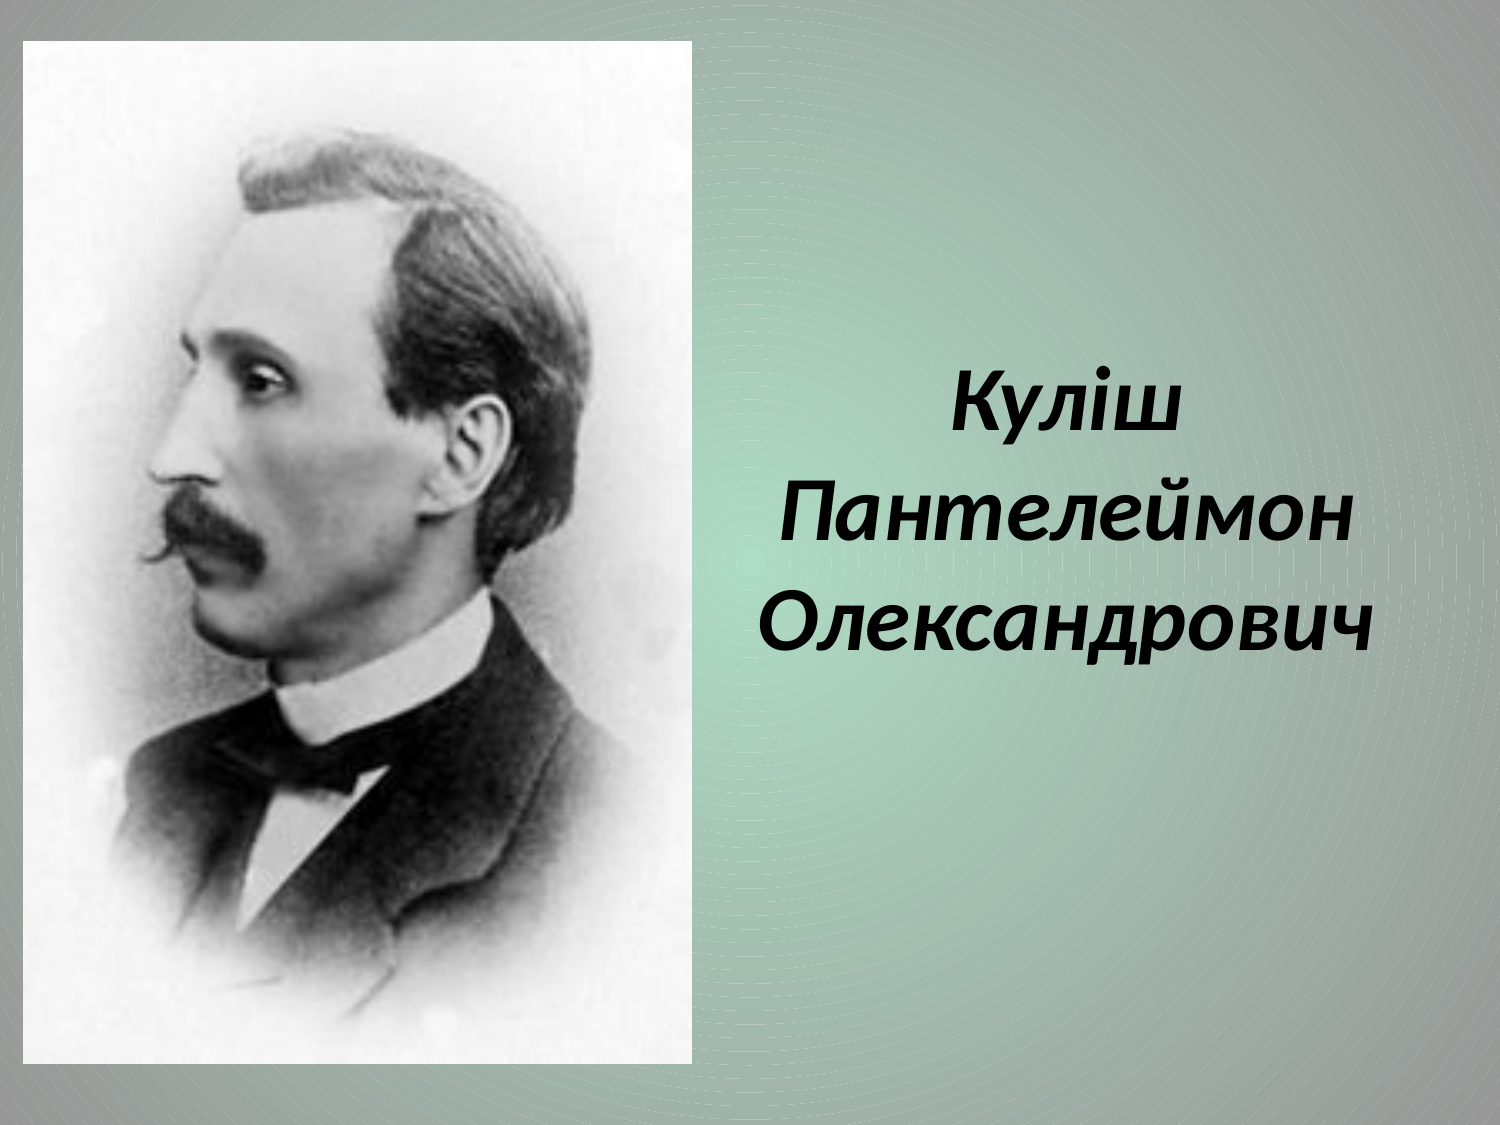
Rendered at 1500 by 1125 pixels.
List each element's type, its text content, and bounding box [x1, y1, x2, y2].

picture [23, 41, 692, 1065]
title Куліш Пантелеймон Олександрович [696, 210, 1442, 797]
